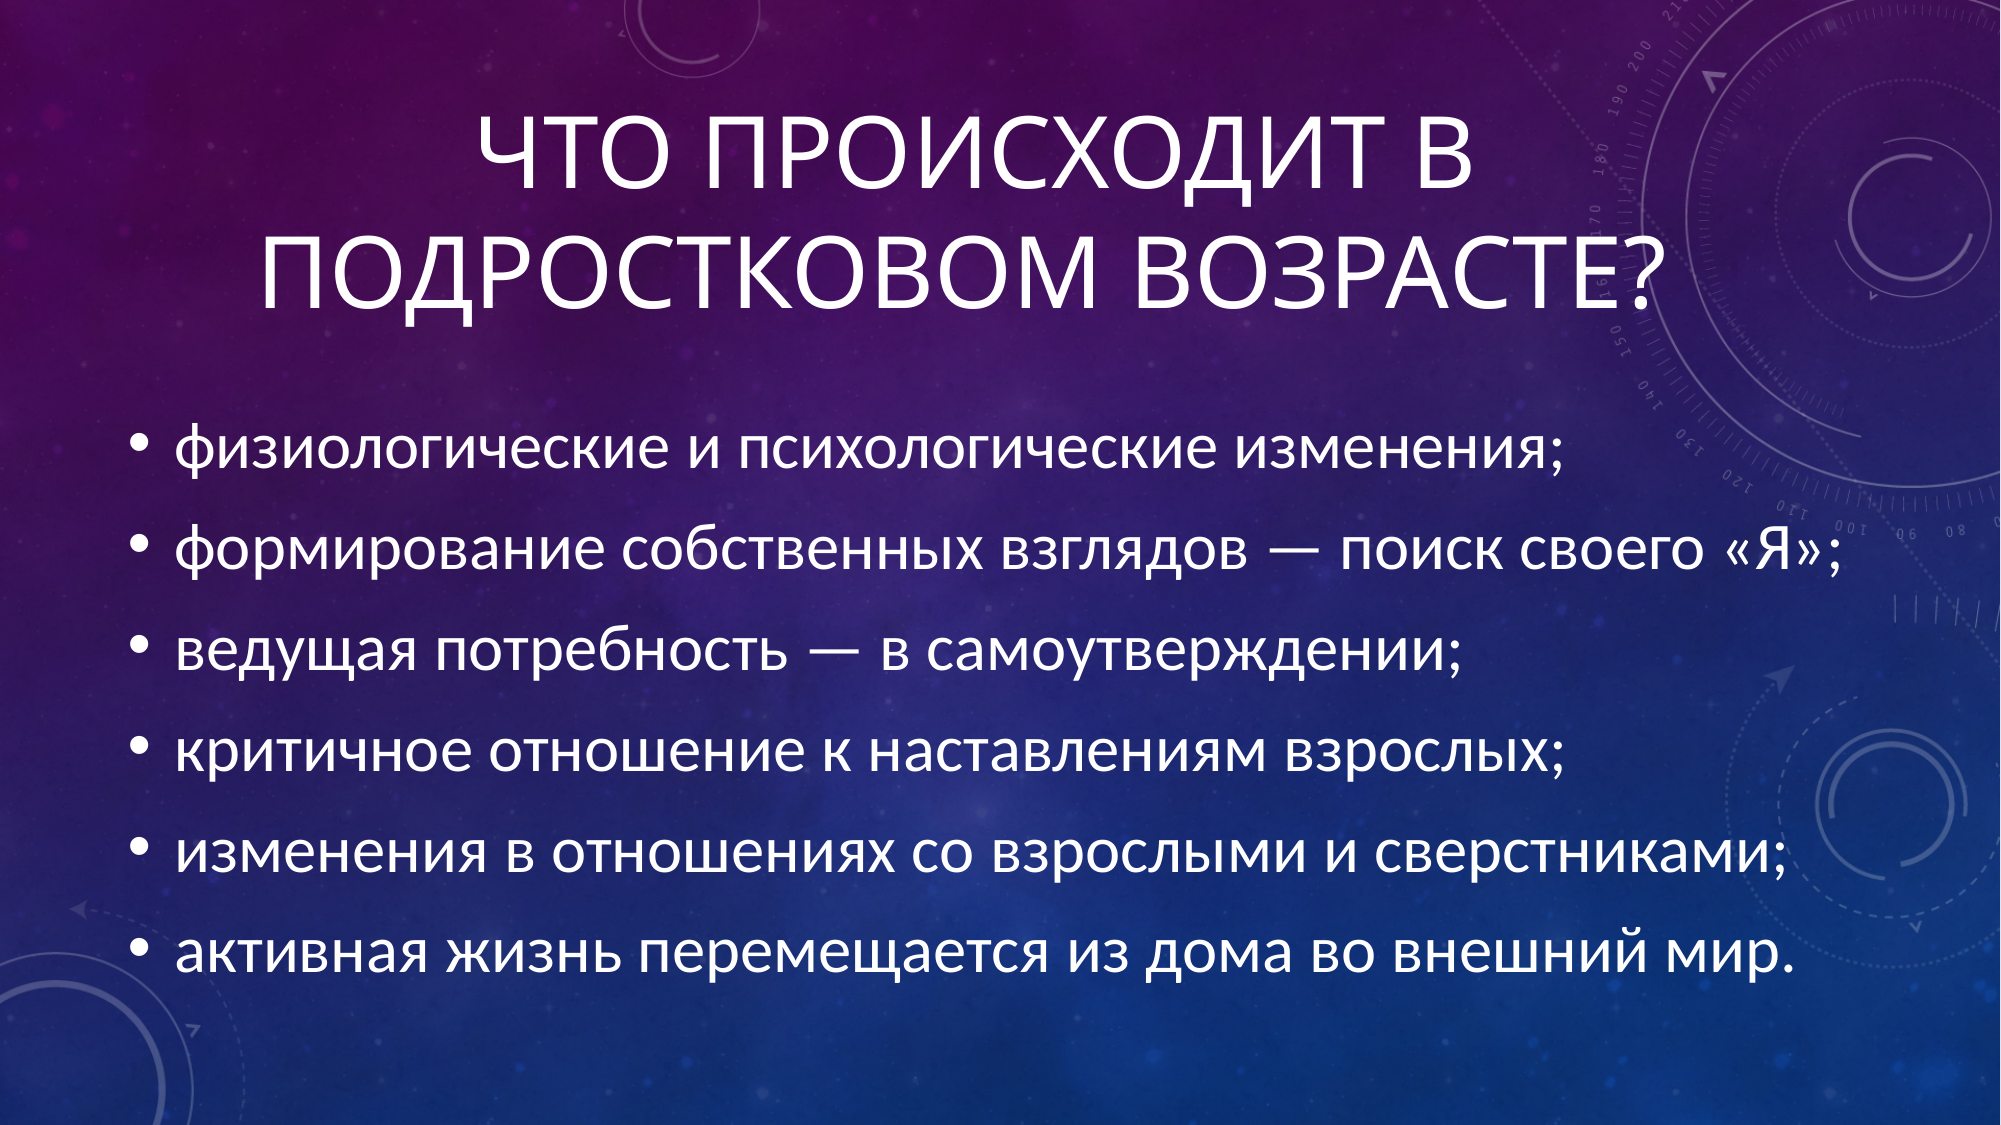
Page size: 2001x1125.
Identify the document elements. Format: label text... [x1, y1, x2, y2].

title Что происходит в подростковом возрасте? [74, 88, 1877, 328]
picture [0, 0, 2001, 1125]
list физиологические и психологические изменения; формирование собственных взглядов — поиск своего «Я»; ведущая потребность — в самоутверждении; критичное отношение к наставлениям взрослых; изменения в отношениях со взрослыми и сверстниками; активная жизнь перемещается из дома во внешний мир. [112, 351, 1877, 1037]
